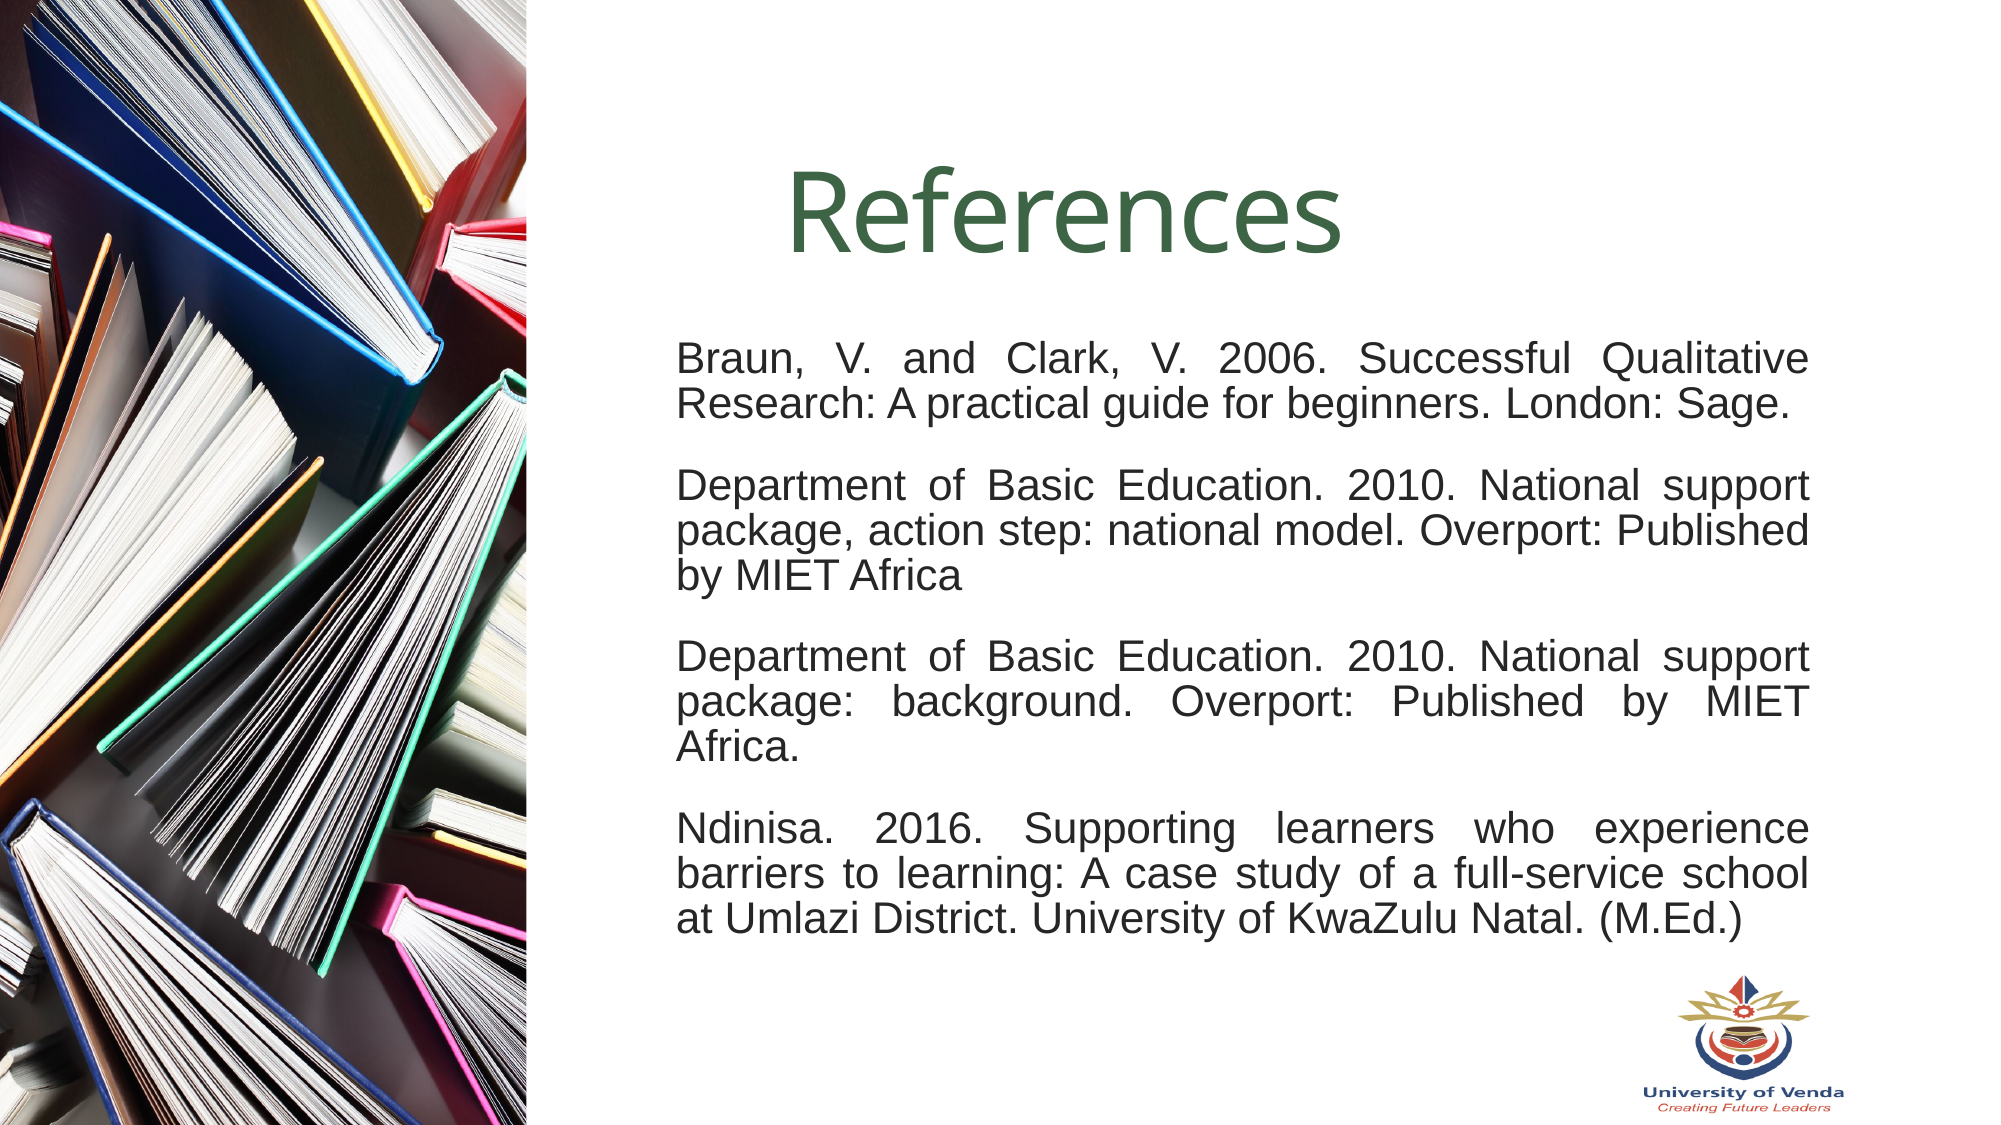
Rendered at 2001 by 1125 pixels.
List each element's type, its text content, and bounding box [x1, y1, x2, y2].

title References [768, 81, 1845, 354]
picture [0, 0, 527, 1125]
list Braun, V. and Clark, V. 2006. Successful Qualitative Research: A practical guide for beginners. London: Sage. Department of Basic Education. 2010. National support package, action step: national model. Overport: Published by MIET Africa Department of Basic Education. 2010. National support package: background. Overport: Published by MIET Africa. Ndinisa. 2016. Supporting learners who experience barriers to learning: A case study of a full-service school at Umlazi District. University of KwaZulu Natal. (M.Ed.) [593, 329, 1826, 1021]
picture [1607, 970, 1894, 1116]
